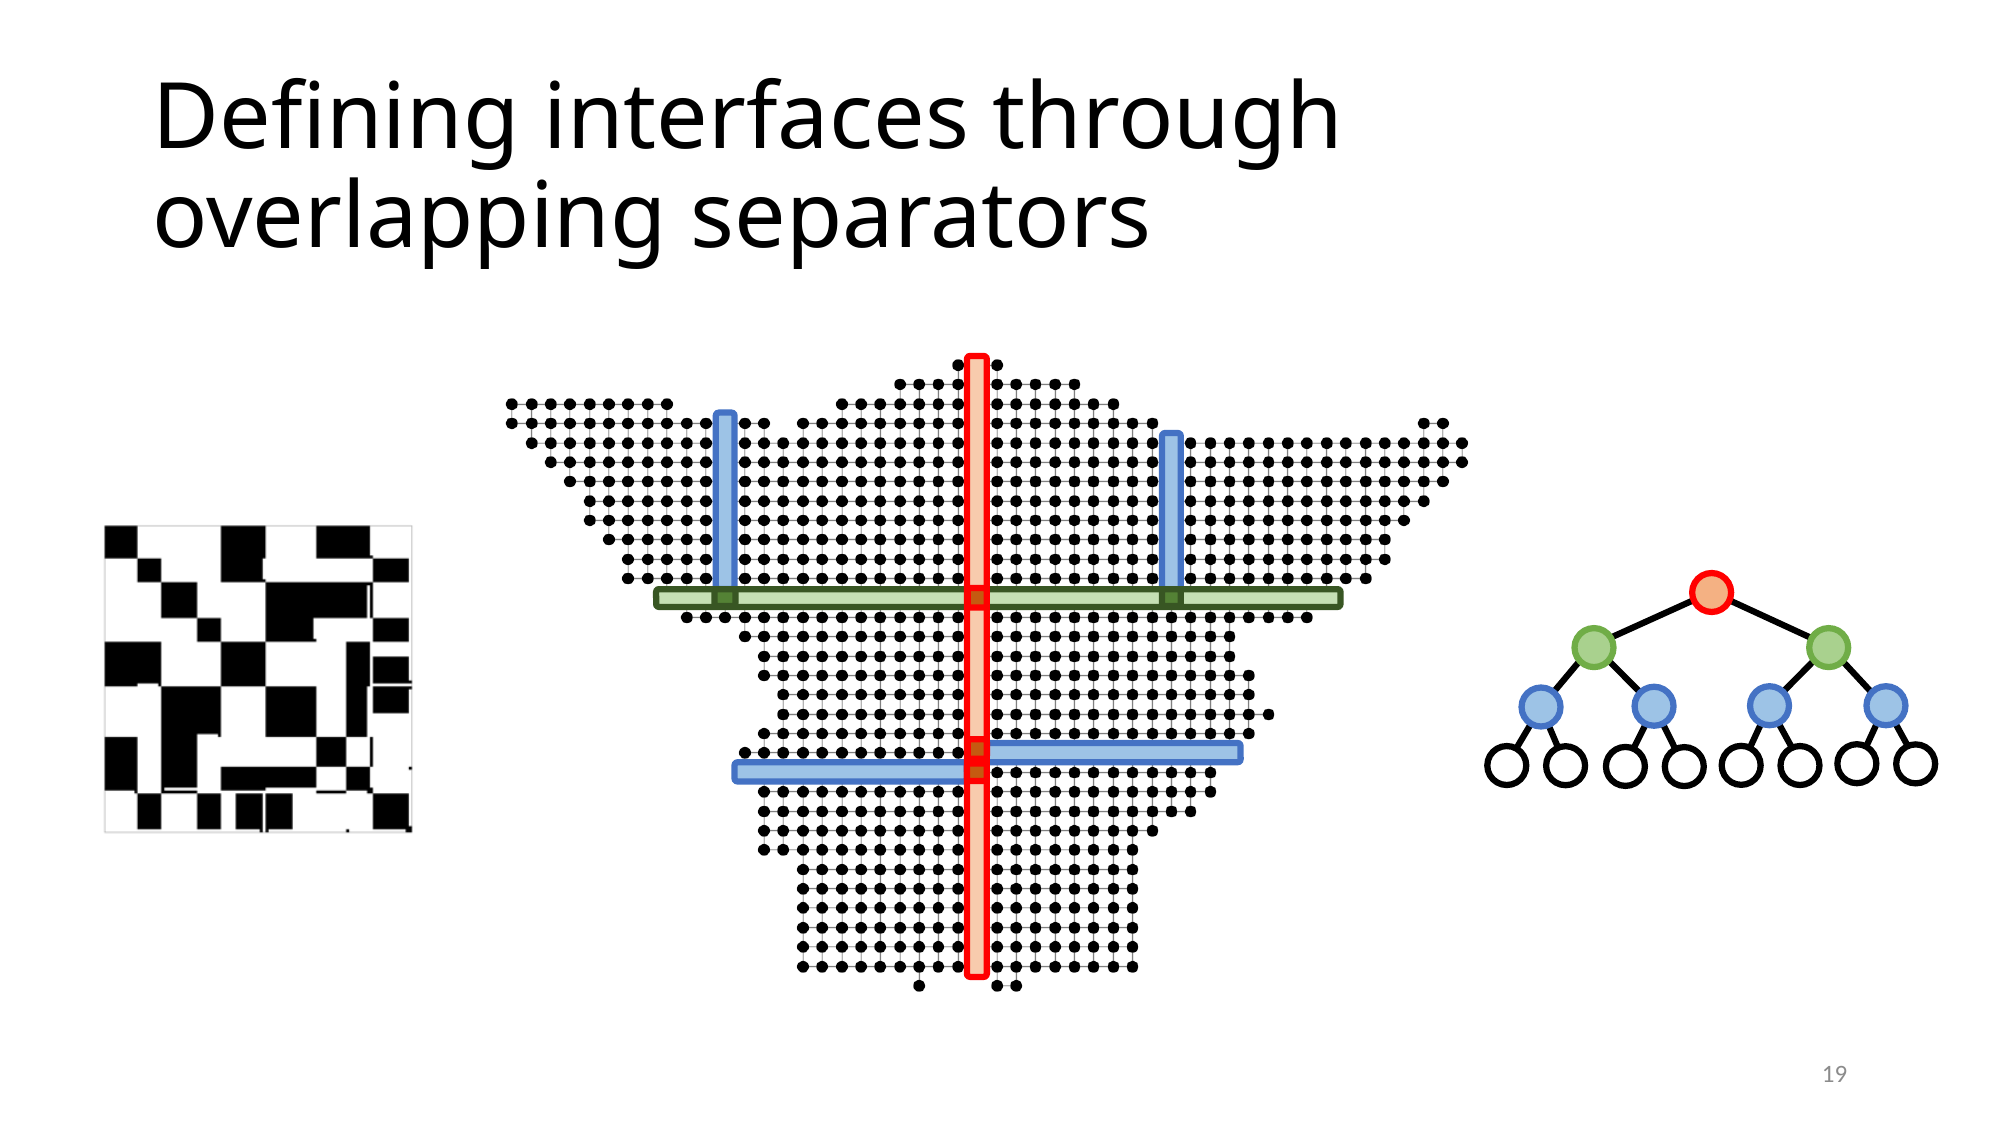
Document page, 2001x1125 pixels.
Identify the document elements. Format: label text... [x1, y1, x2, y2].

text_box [1487, 572, 1936, 787]
slide_number 19 [1412, 1042, 1863, 1103]
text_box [493, 342, 1481, 1006]
picture [100, 522, 417, 837]
title Defining interfaces through overlapping separators [137, 59, 1863, 278]
